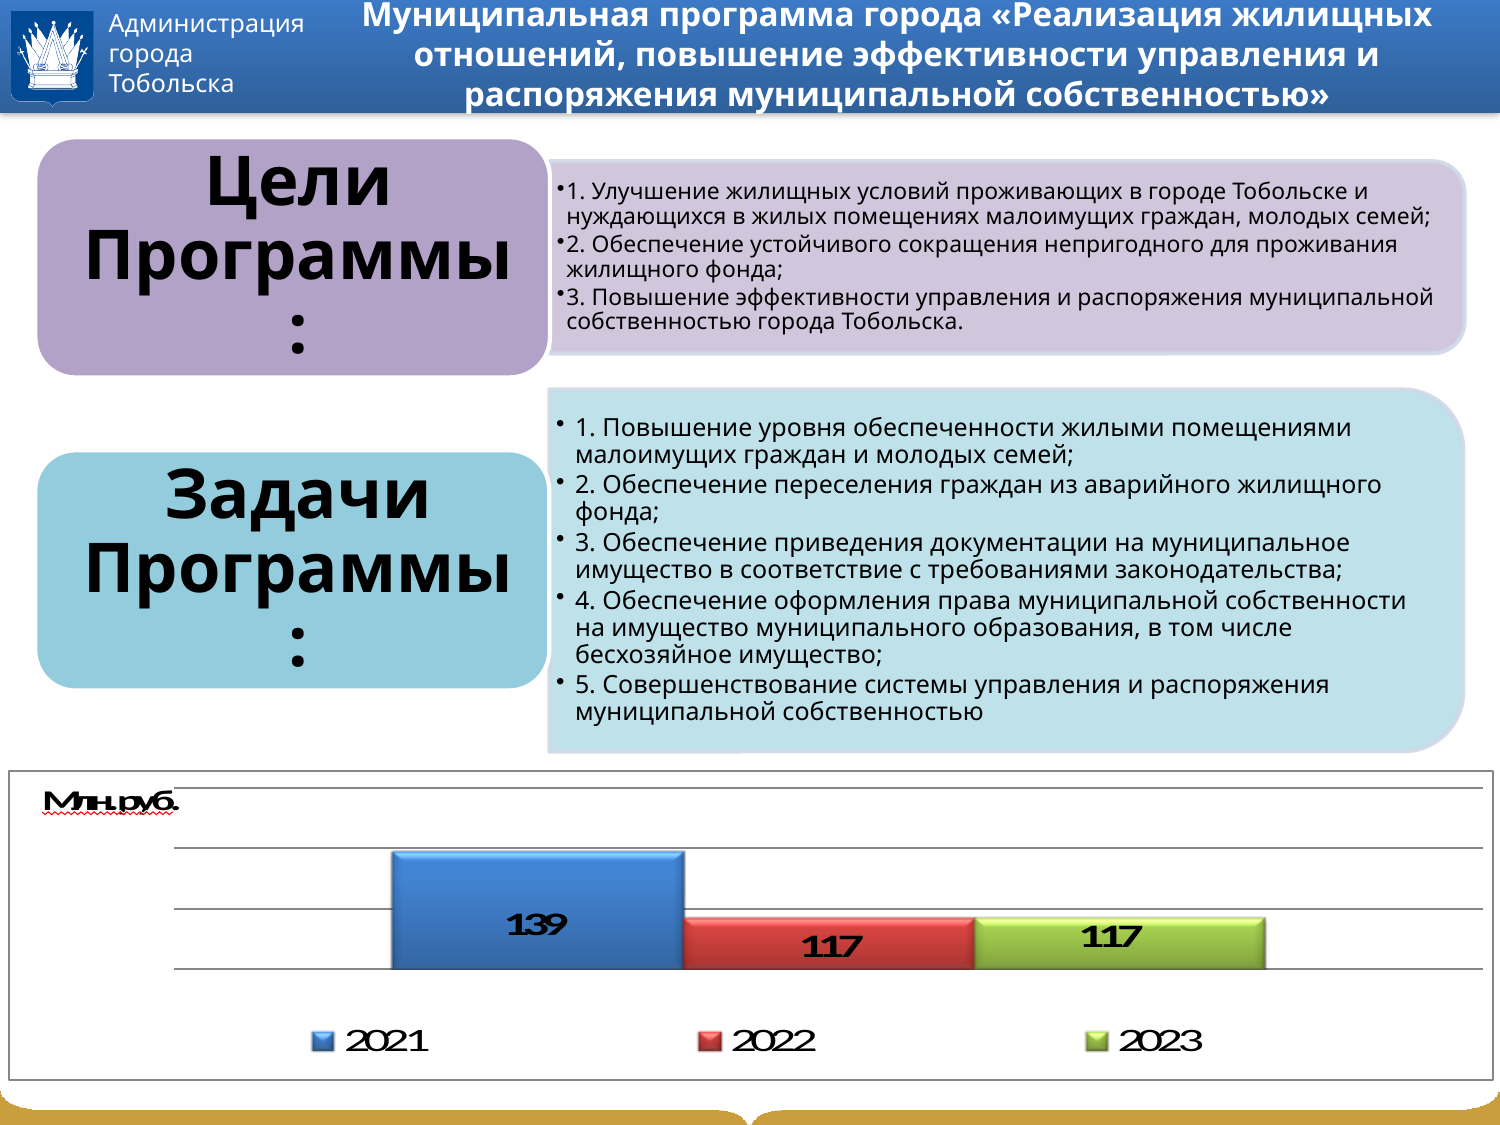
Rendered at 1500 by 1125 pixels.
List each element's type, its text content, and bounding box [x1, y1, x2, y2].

picture [0, 1091, 1500, 1125]
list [35, 136, 1465, 752]
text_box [0, 762, 1500, 1087]
title Муниципальная программа города «Реализация жилищных отношений, повышение эффективности управления и распоряжения муниципальной собственностью» [295, 0, 1500, 107]
picture [11, 11, 94, 107]
